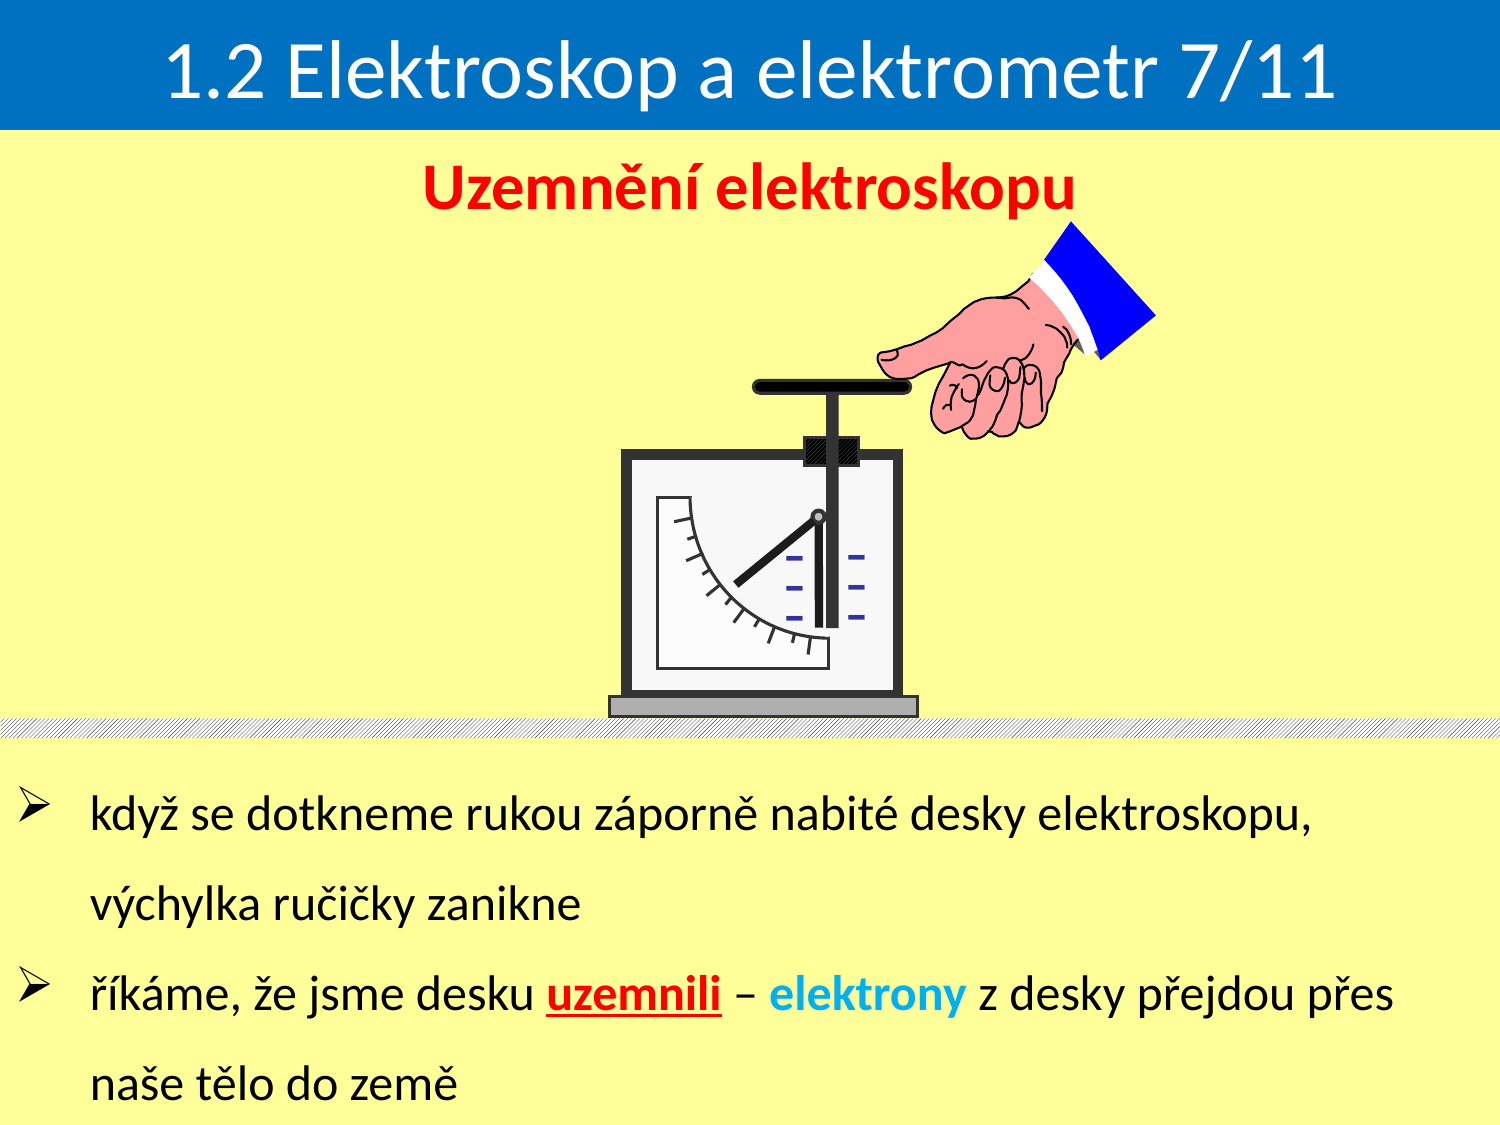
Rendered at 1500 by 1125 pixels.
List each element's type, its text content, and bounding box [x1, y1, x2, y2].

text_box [609, 380, 918, 717]
text_box když se dotkneme rukou záporně nabité desky elektroskopu, výchylka ručičky zanikne říkáme, že jsme desku uzemnili – elektrony z desky přejdou přes naše tělo do země [0, 743, 1500, 1119]
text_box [876, 223, 1157, 438]
text_box Uzemnění elektroskopu [0, 135, 1500, 231]
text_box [768, 541, 900, 648]
text_box [0, 718, 1500, 739]
title 1.2 Elektroskop a elektrometr 7/11 [0, 0, 1500, 130]
